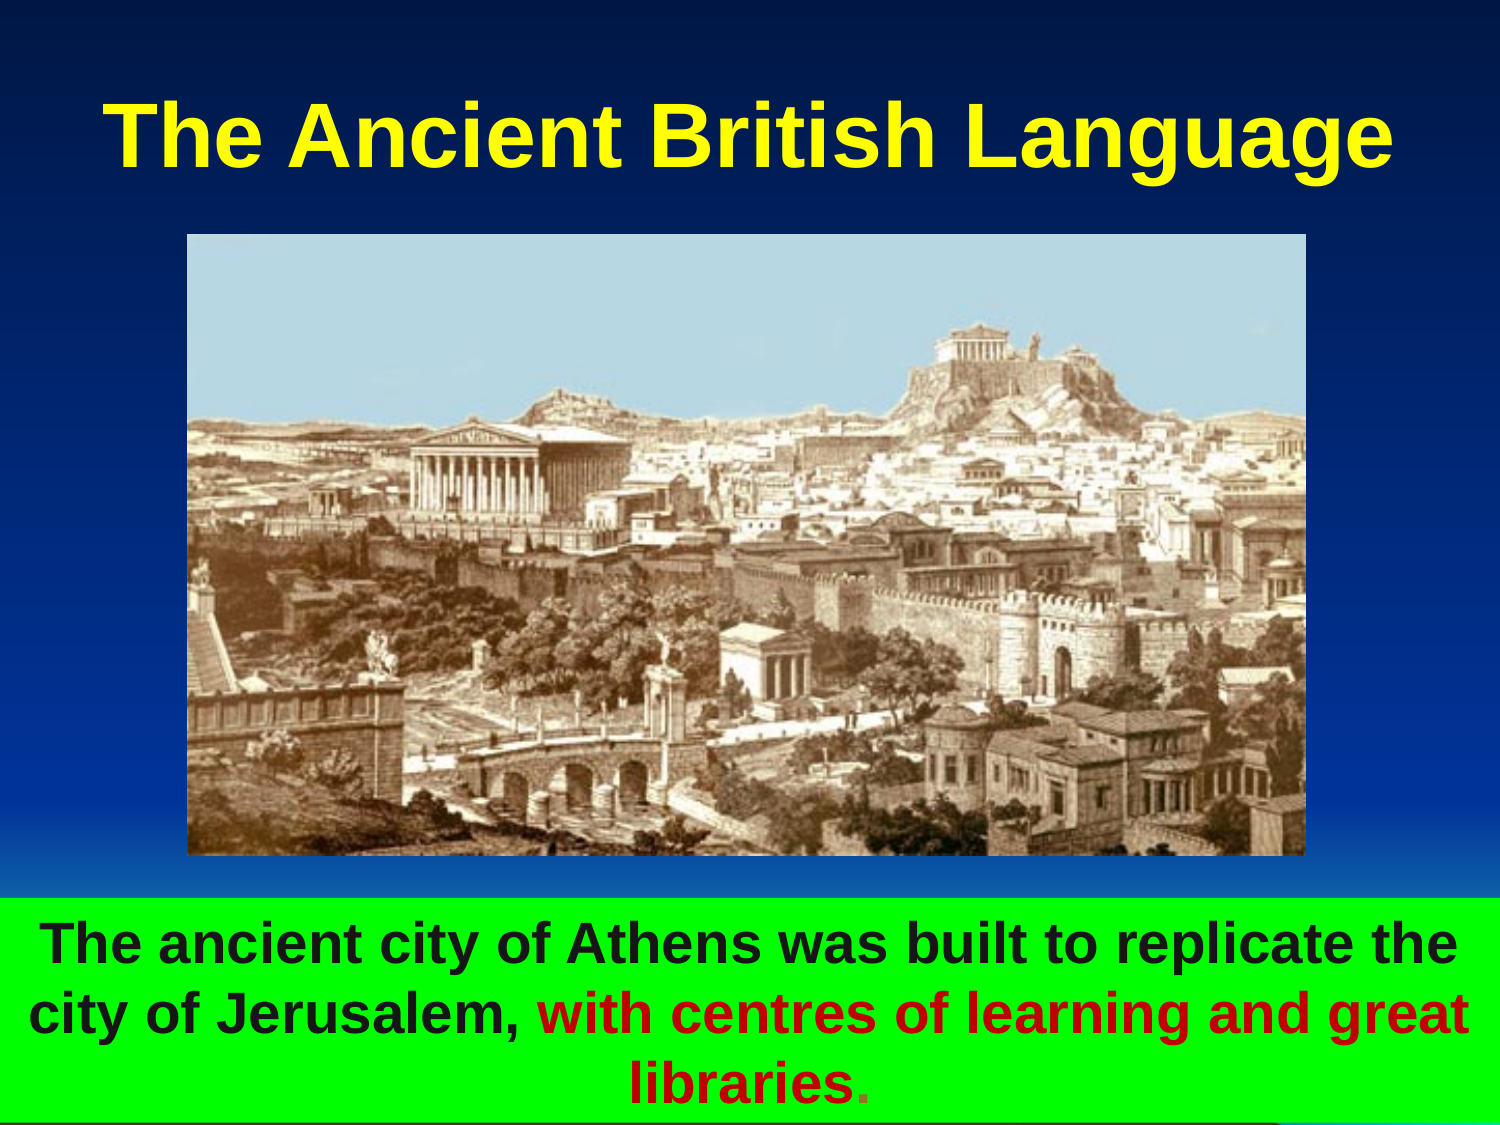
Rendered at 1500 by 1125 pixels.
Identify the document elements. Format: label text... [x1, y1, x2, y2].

text_box The ancient city of Athens was built to replicate the city of Jerusalem, with centres of learning and great libraries. [0, 897, 1500, 1123]
picture [187, 234, 1306, 856]
title The Ancient British Language [74, 37, 1426, 226]
